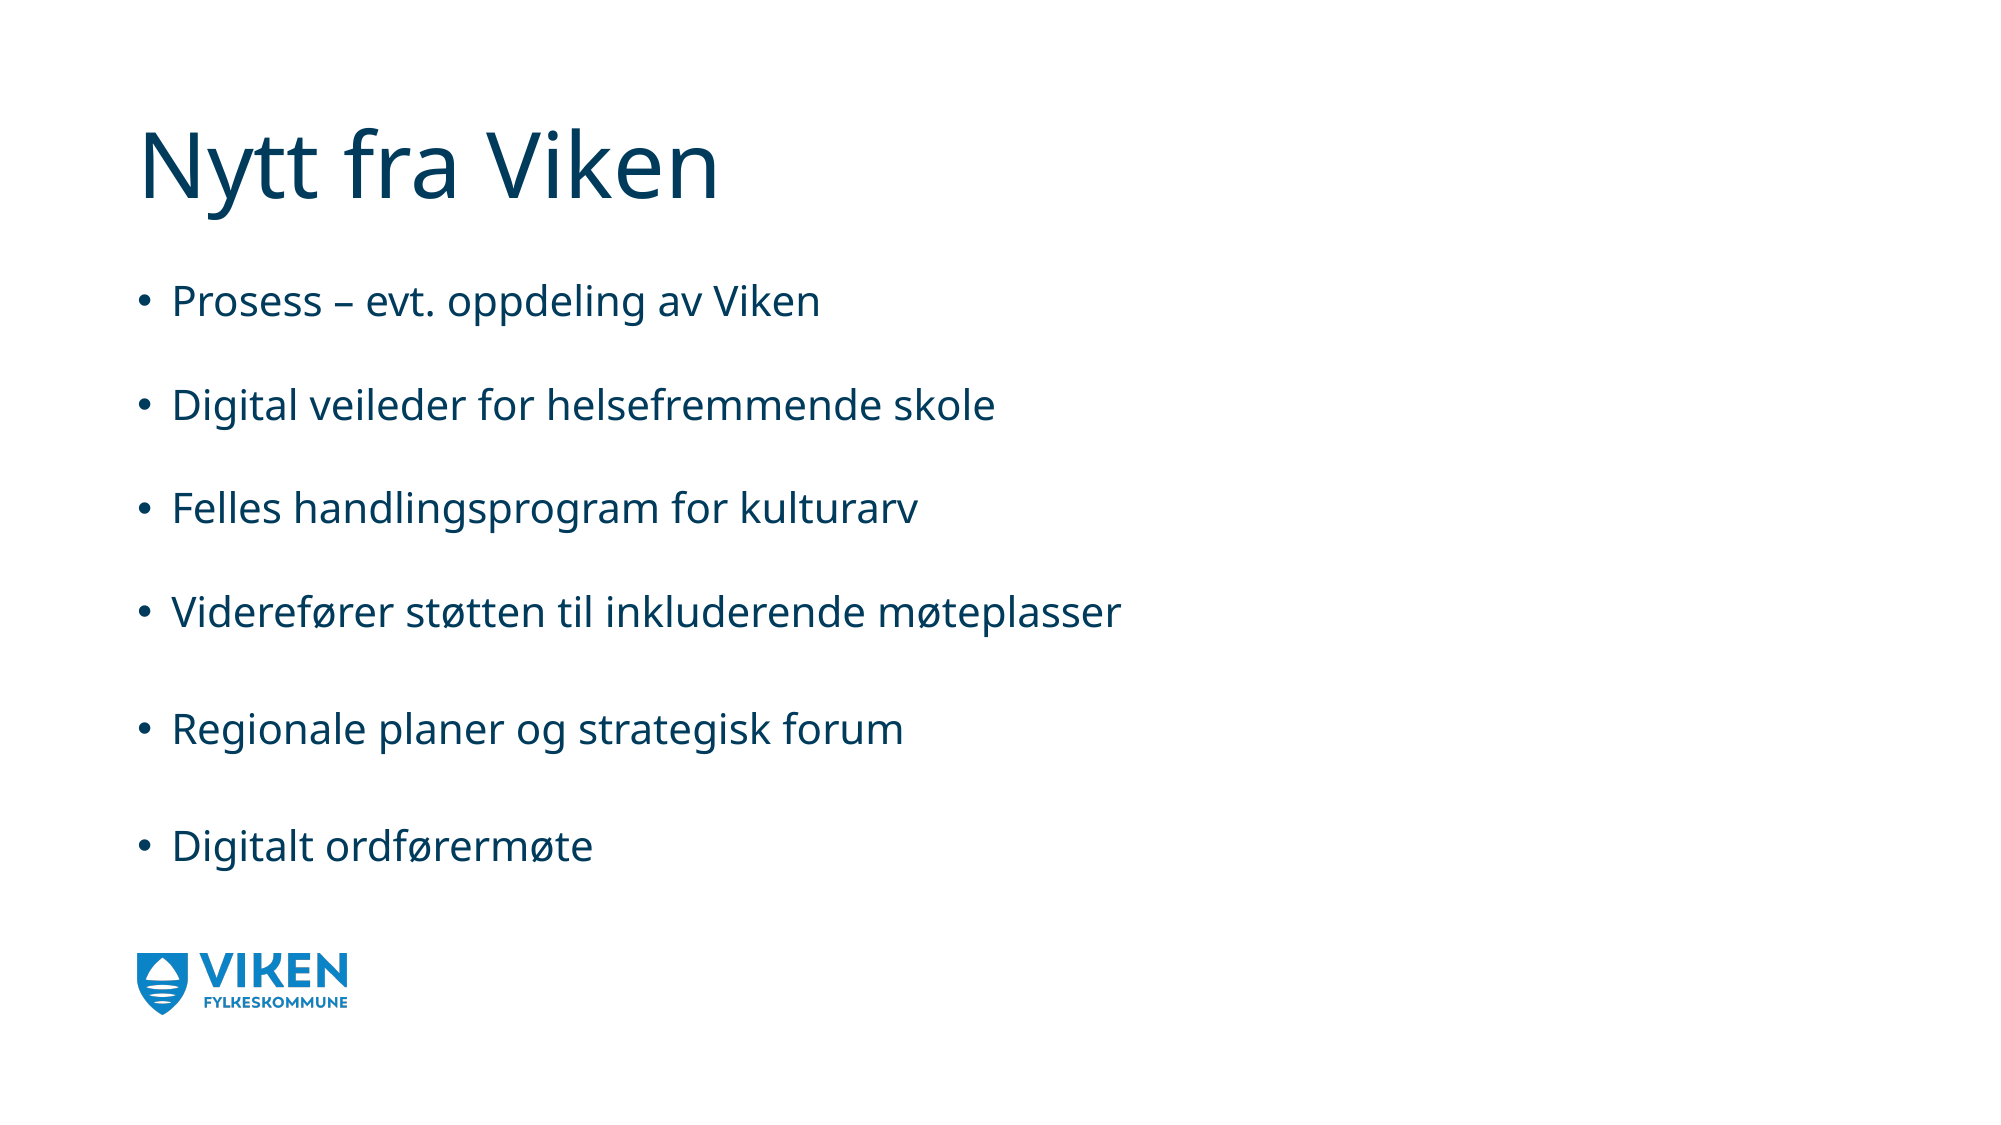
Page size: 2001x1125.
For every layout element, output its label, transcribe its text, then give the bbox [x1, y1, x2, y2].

picture [137, 953, 347, 1015]
list Prosess – evt. oppdeling av Viken Digital veileder for helsefremmende skole Felles handlingsprogram for kulturarv Viderefører støtten til inkluderende møteplasser Regionale planer og strategisk forum Digitalt ordførermøte [137, 216, 1863, 917]
title Nytt fra Viken [137, 59, 1863, 216]
